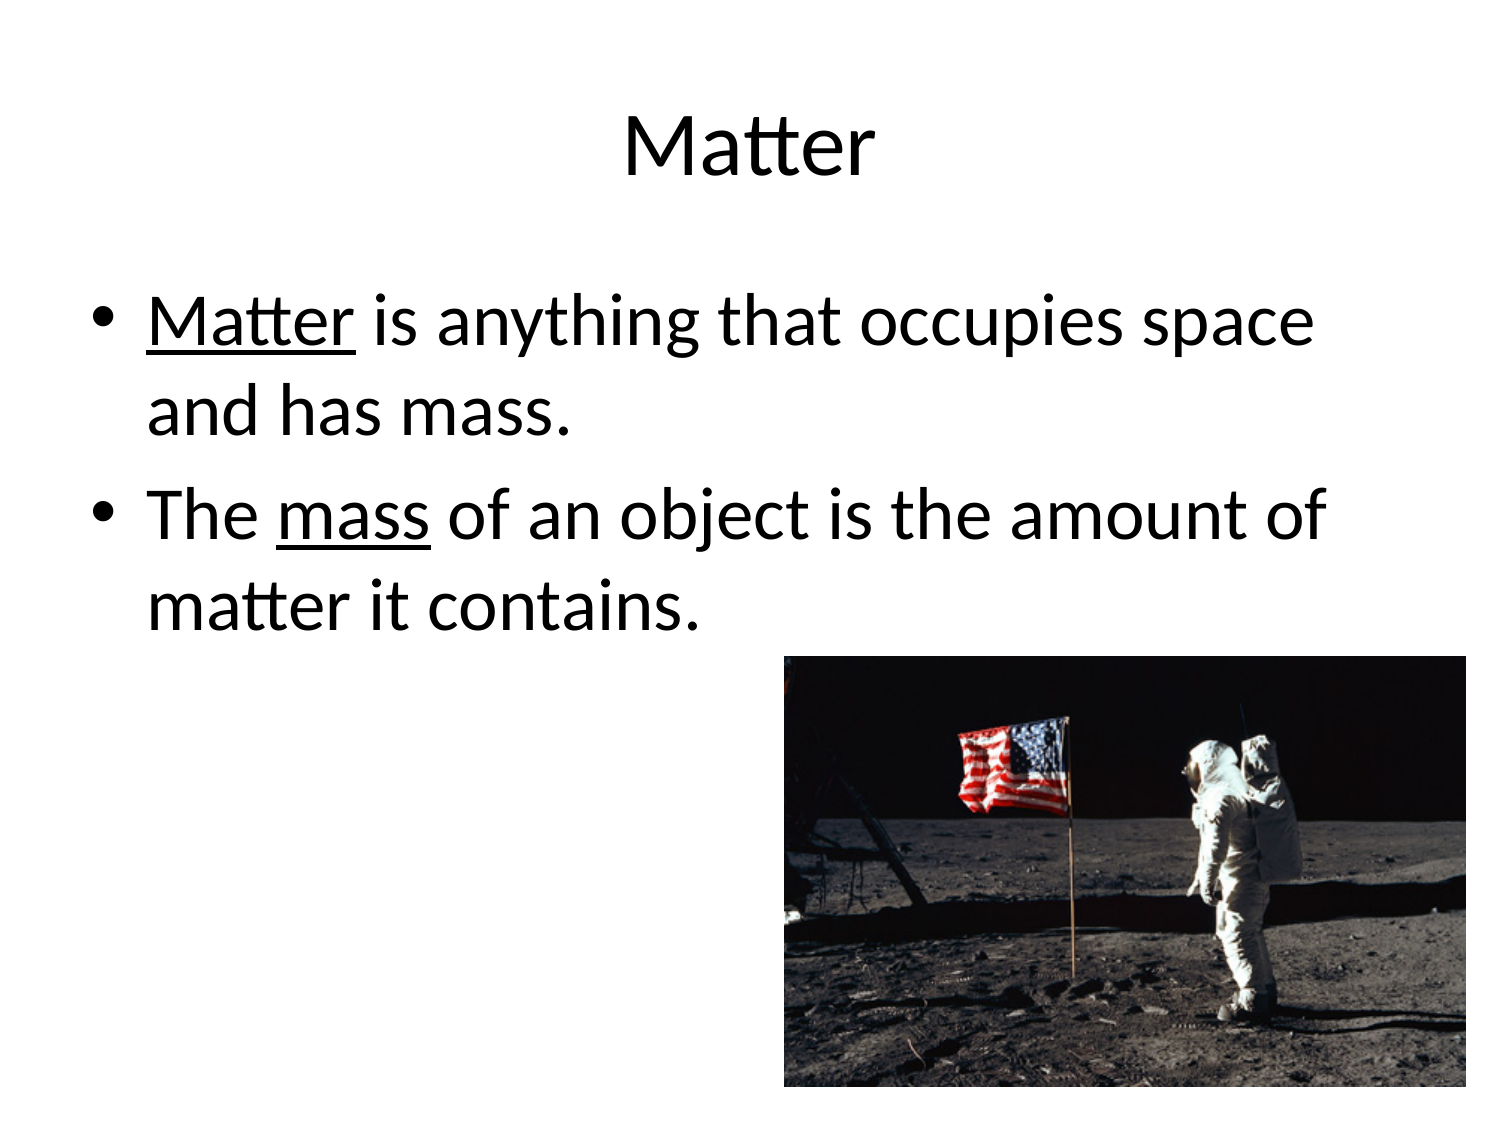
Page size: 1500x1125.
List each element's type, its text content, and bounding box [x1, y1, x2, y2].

picture [784, 656, 1466, 1088]
list Matter is anything that occupies space and has mass. The mass of an object is the amount of matter it contains. [75, 262, 1425, 1005]
title Matter [75, 45, 1425, 233]
